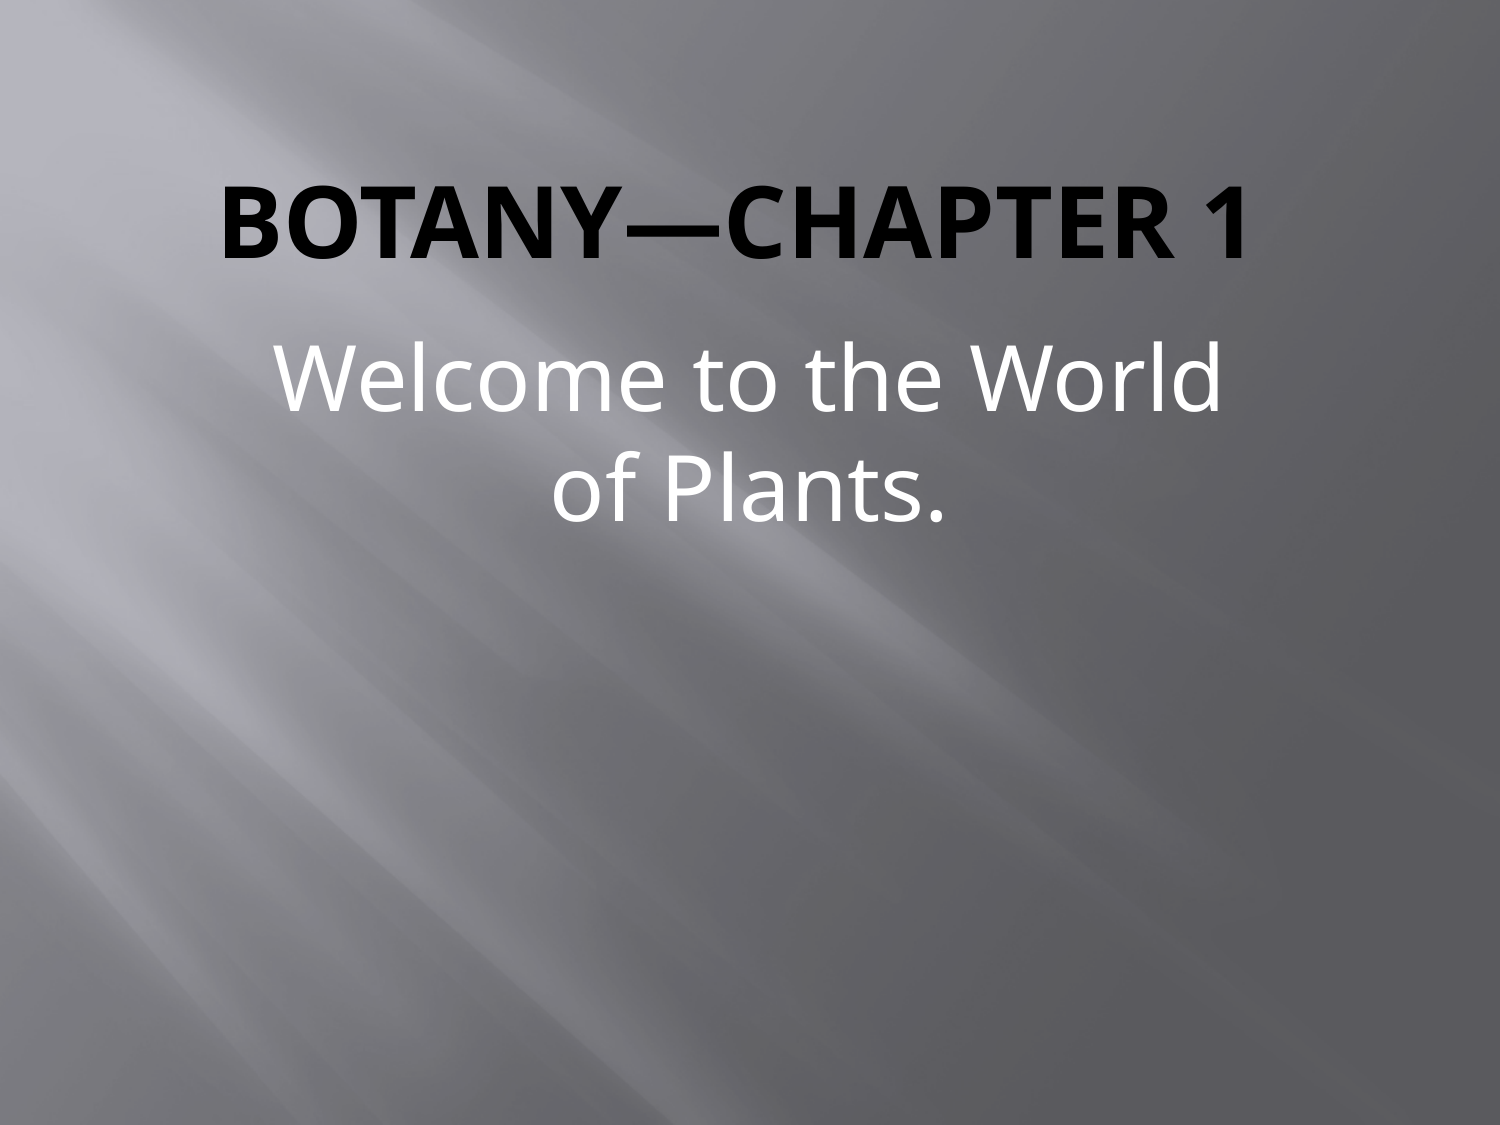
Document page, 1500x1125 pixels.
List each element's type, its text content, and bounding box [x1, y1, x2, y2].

subtitle Welcome to the World of Plants. [225, 312, 1275, 600]
title Botany—Chapter 1 [99, 37, 1375, 279]
